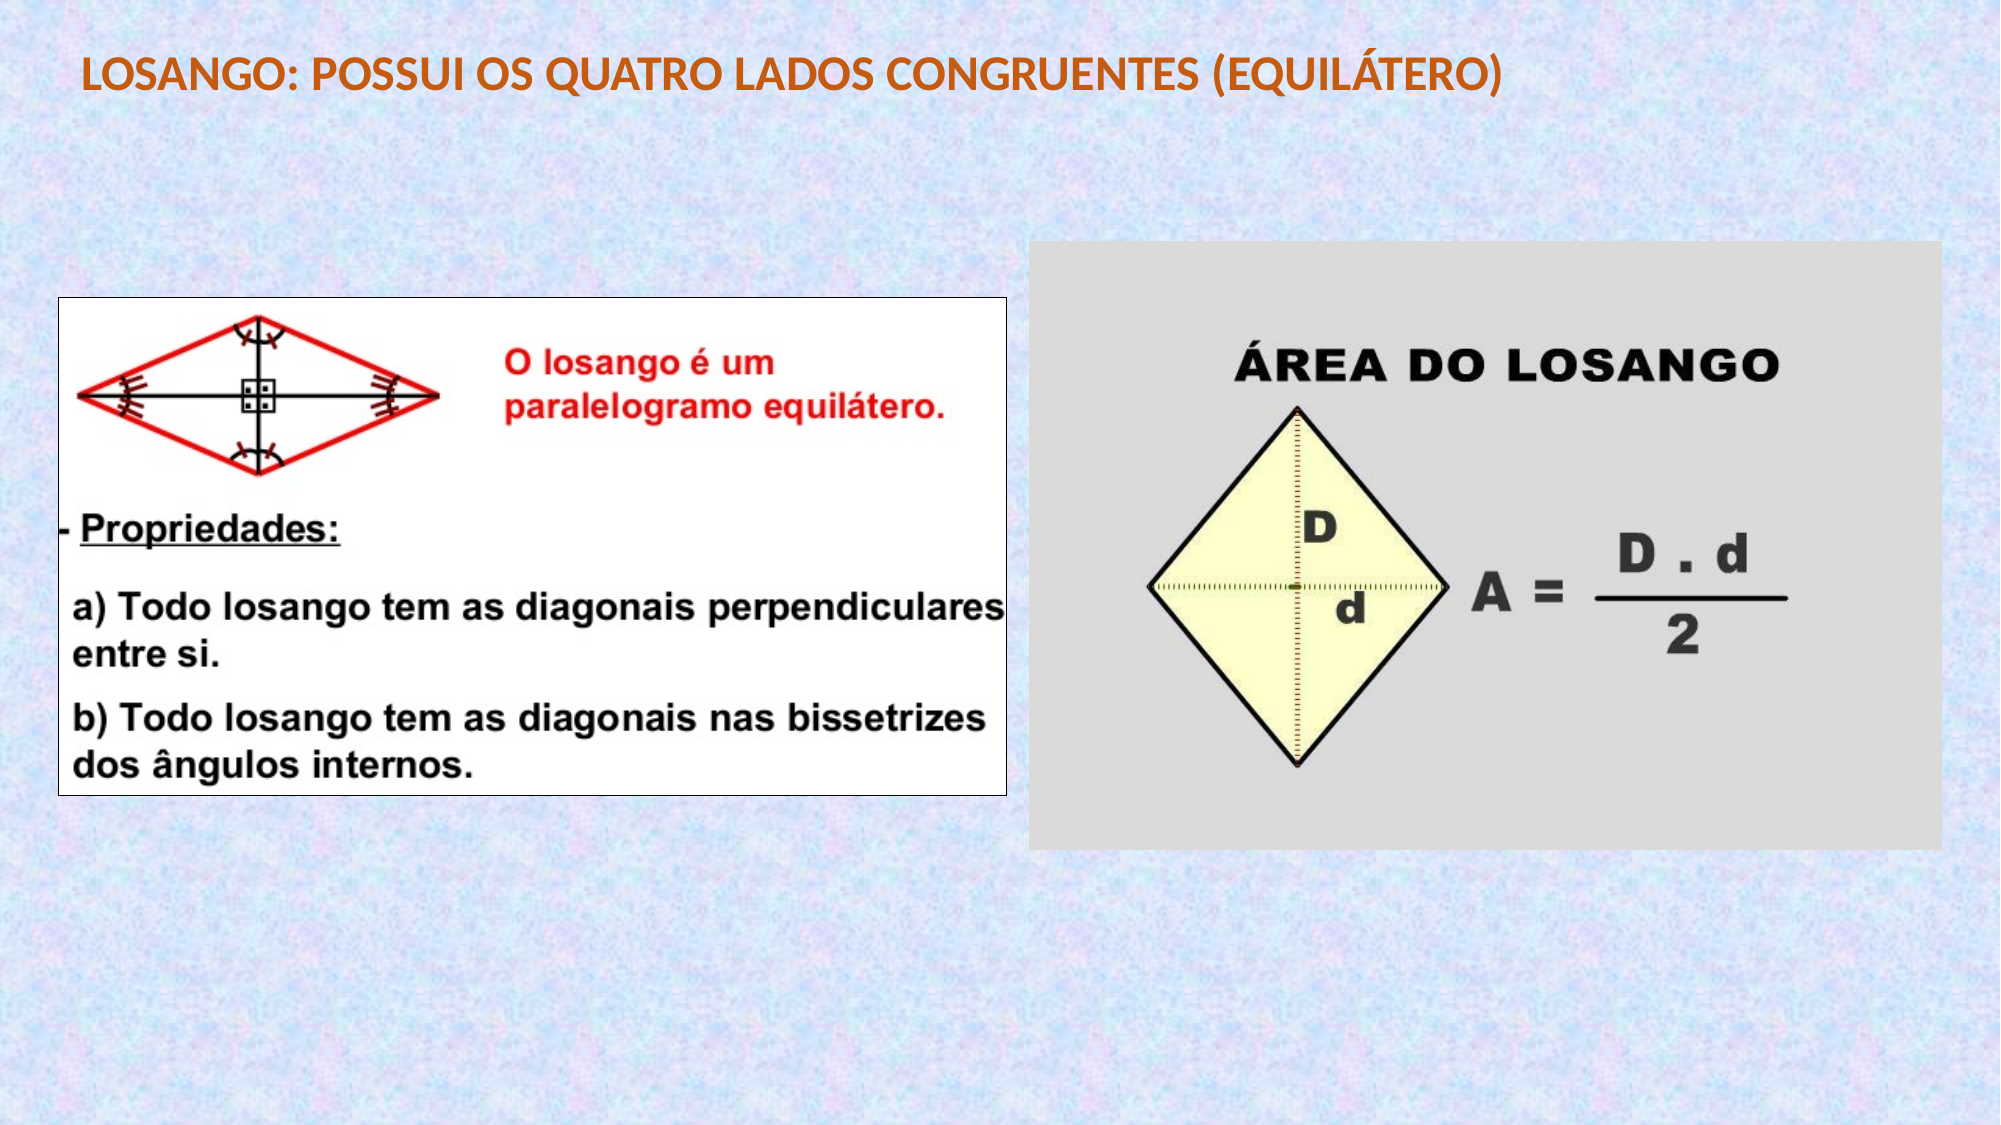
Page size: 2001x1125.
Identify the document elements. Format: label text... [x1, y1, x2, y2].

text_box LOSANGO: POSSUI OS QUATRO LADOS CONGRUENTES (EQUILÁTERO) [66, 32, 1520, 108]
picture [58, 297, 1007, 796]
picture [1029, 241, 1942, 850]
